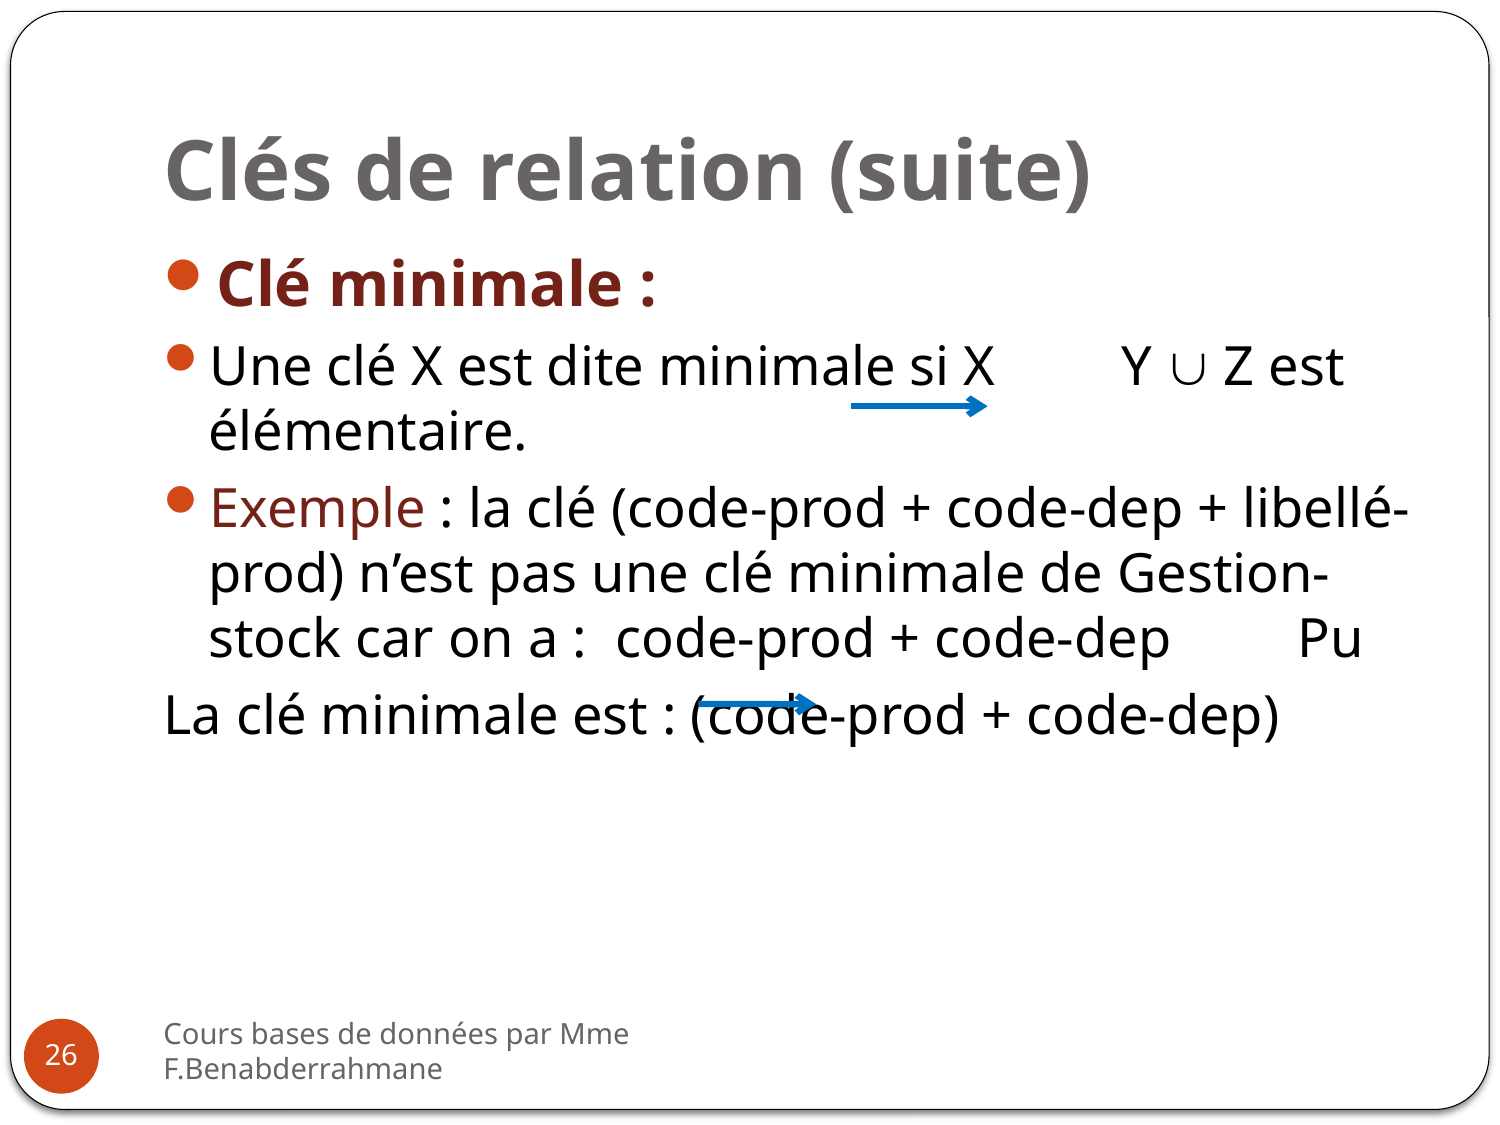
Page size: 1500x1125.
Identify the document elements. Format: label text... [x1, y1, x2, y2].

slide_number 26 [23, 1018, 99, 1094]
list Clé minimale : Une clé X est dite minimale si X Y  Z est élémentaire. Exemple : la clé (code-prod + code-dep + libellé-prod) n’est pas une clé minimale de Gestion-stock car on a : code-prod + code-dep Pu La clé minimale est : (code-prod + code-dep) [150, 237, 1425, 988]
table_cell 1009 [699, 708, 796, 712]
table_cell 1009 [853, 409, 967, 413]
footer Cours bases de données par Mme F.Benabderrahmane [150, 1012, 800, 1088]
title Clés de relation (suite) [150, 45, 1425, 233]
